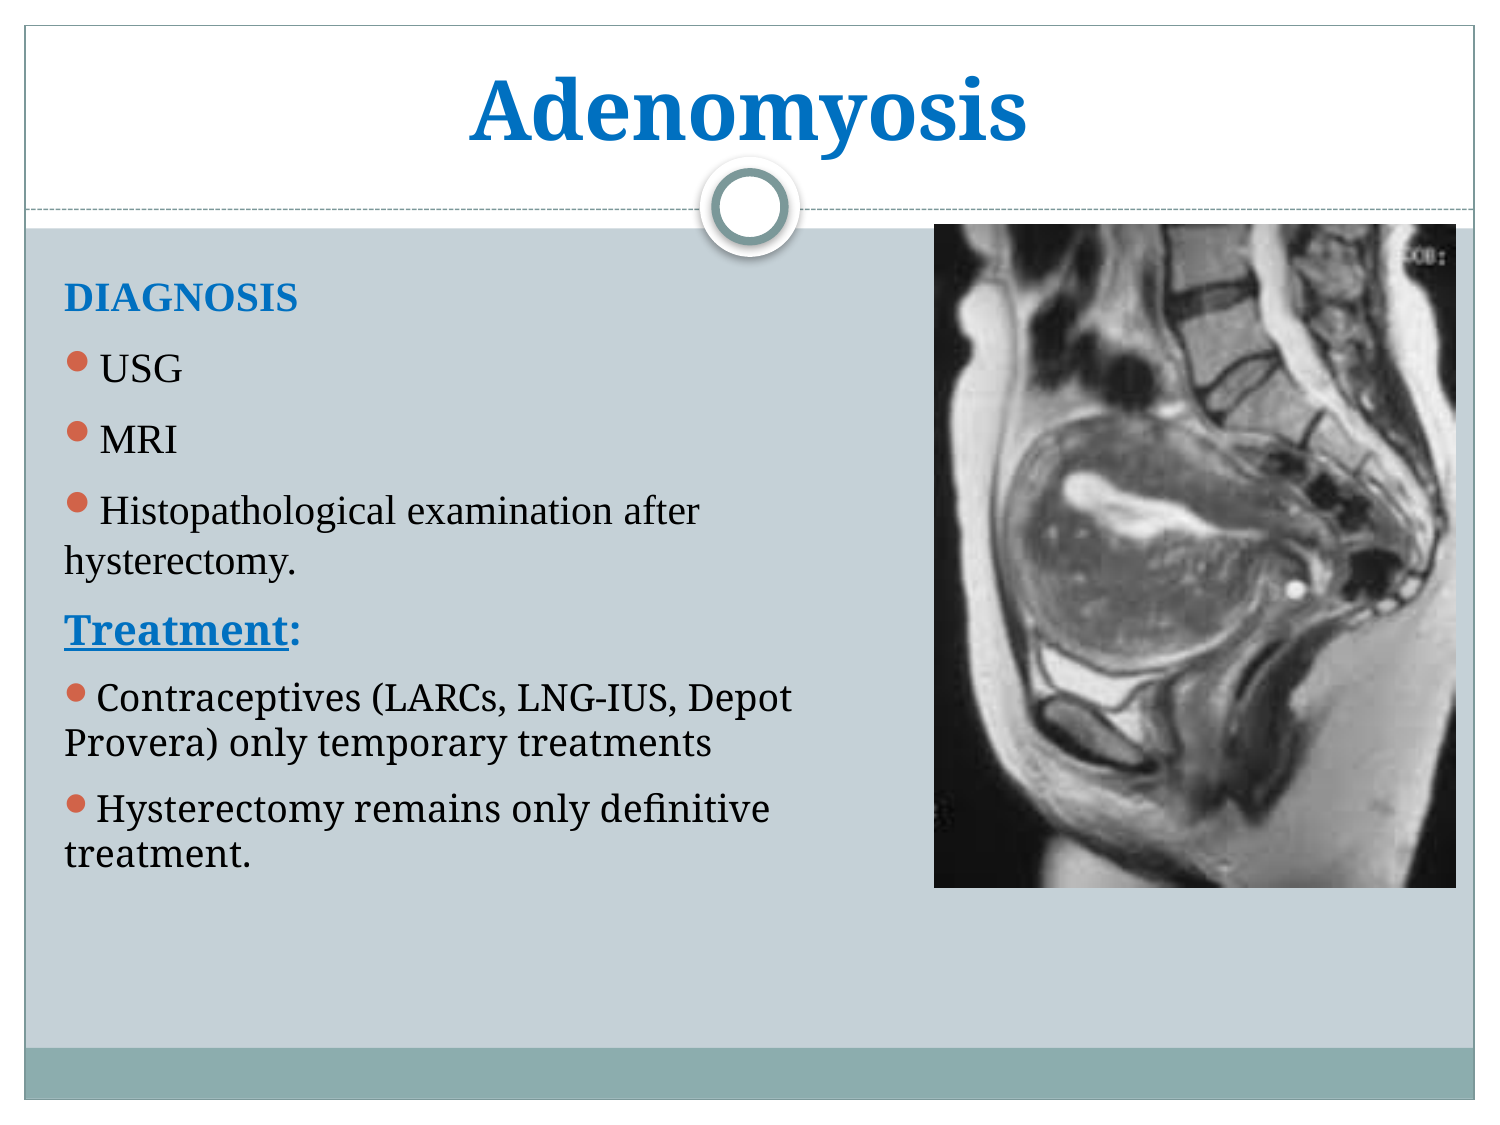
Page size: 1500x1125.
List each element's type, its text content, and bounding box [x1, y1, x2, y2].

title Adenomyosis [49, 32, 1450, 183]
picture [934, 224, 1456, 888]
list DIAGNOSIS USG MRI Histopathological examination after hysterectomy. Treatment: Contraceptives (LARCs, LNG-IUS, Depot Provera) only temporary treatments Hysterectomy remains only definitive treatment. [49, 262, 938, 963]
